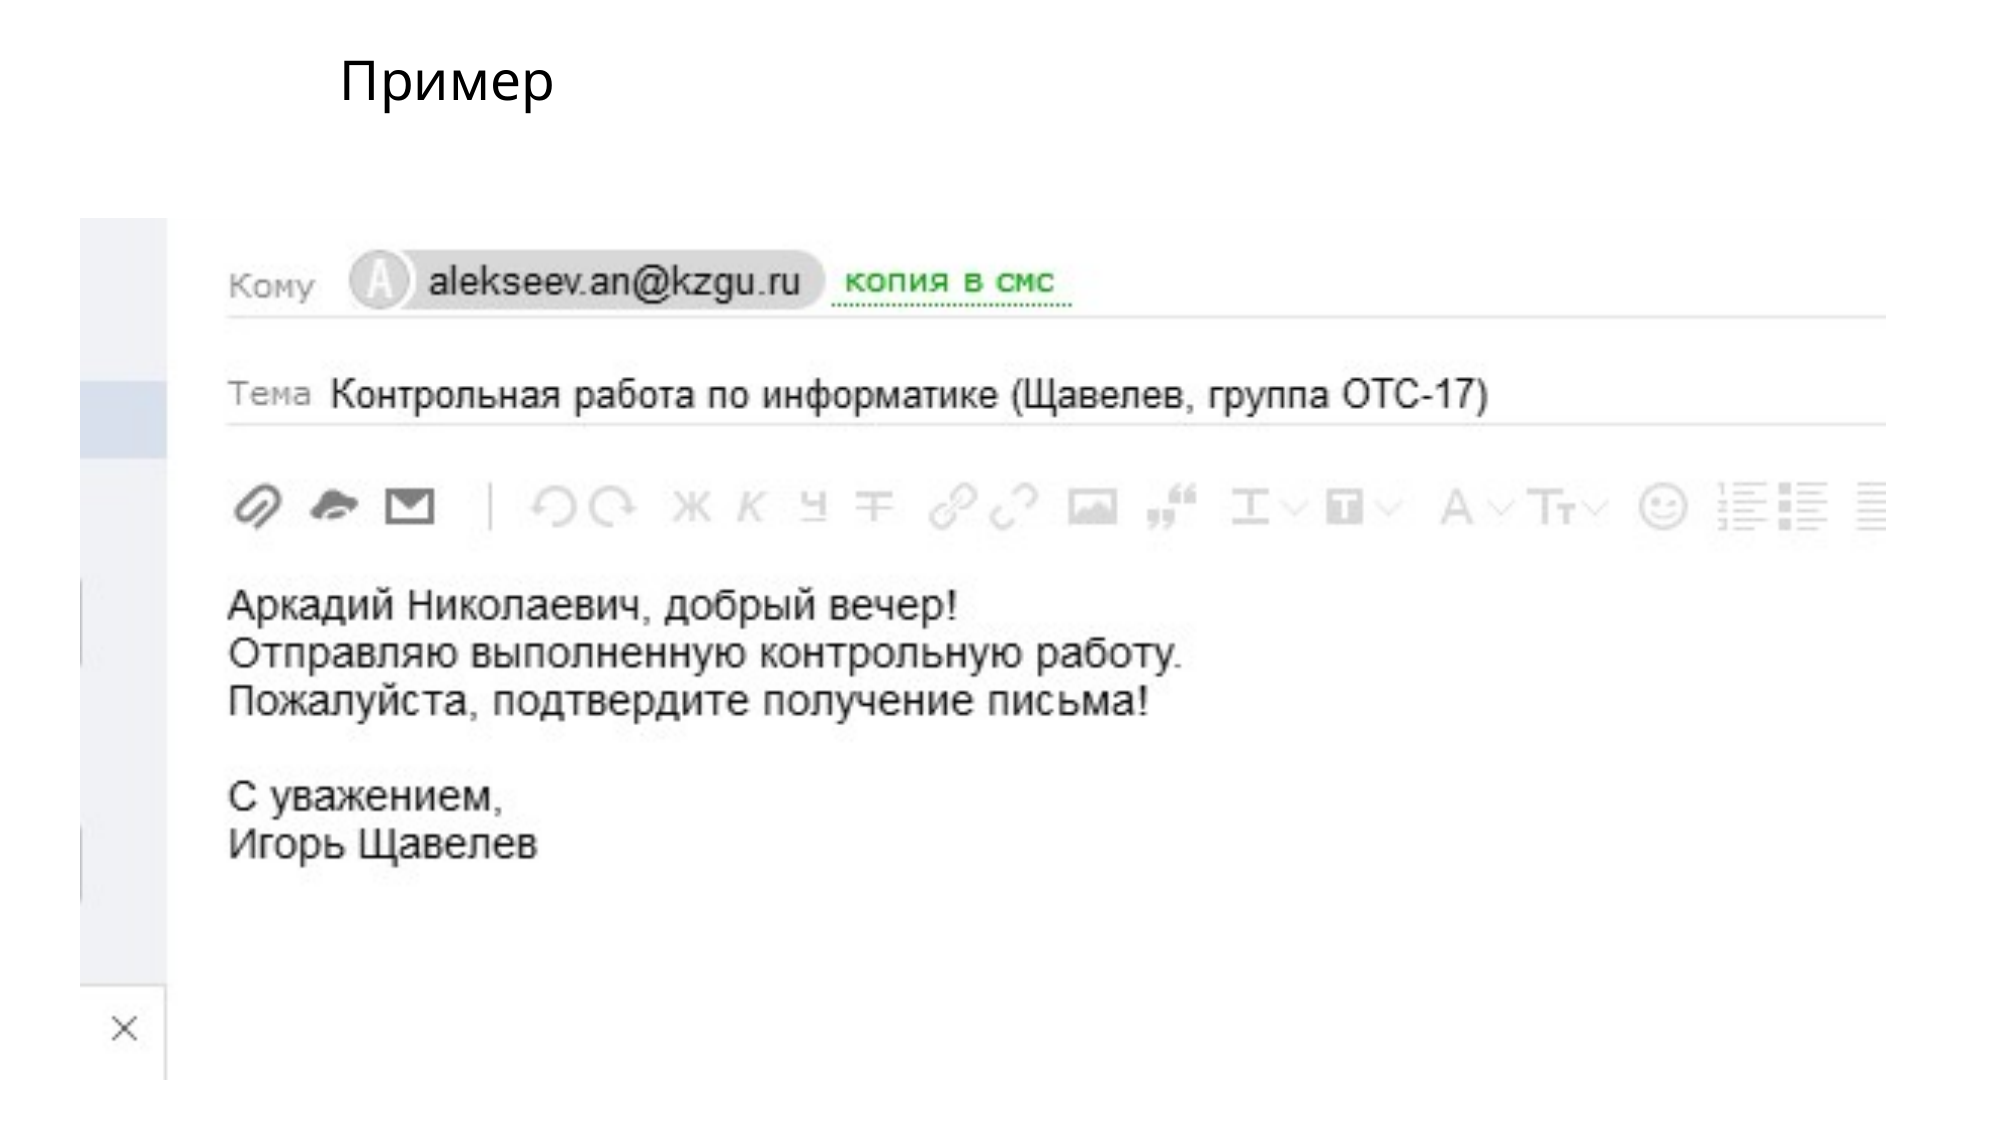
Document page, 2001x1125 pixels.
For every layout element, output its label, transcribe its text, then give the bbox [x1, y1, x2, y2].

picture [80, 217, 1886, 1080]
title Пример [324, 45, 1675, 121]
